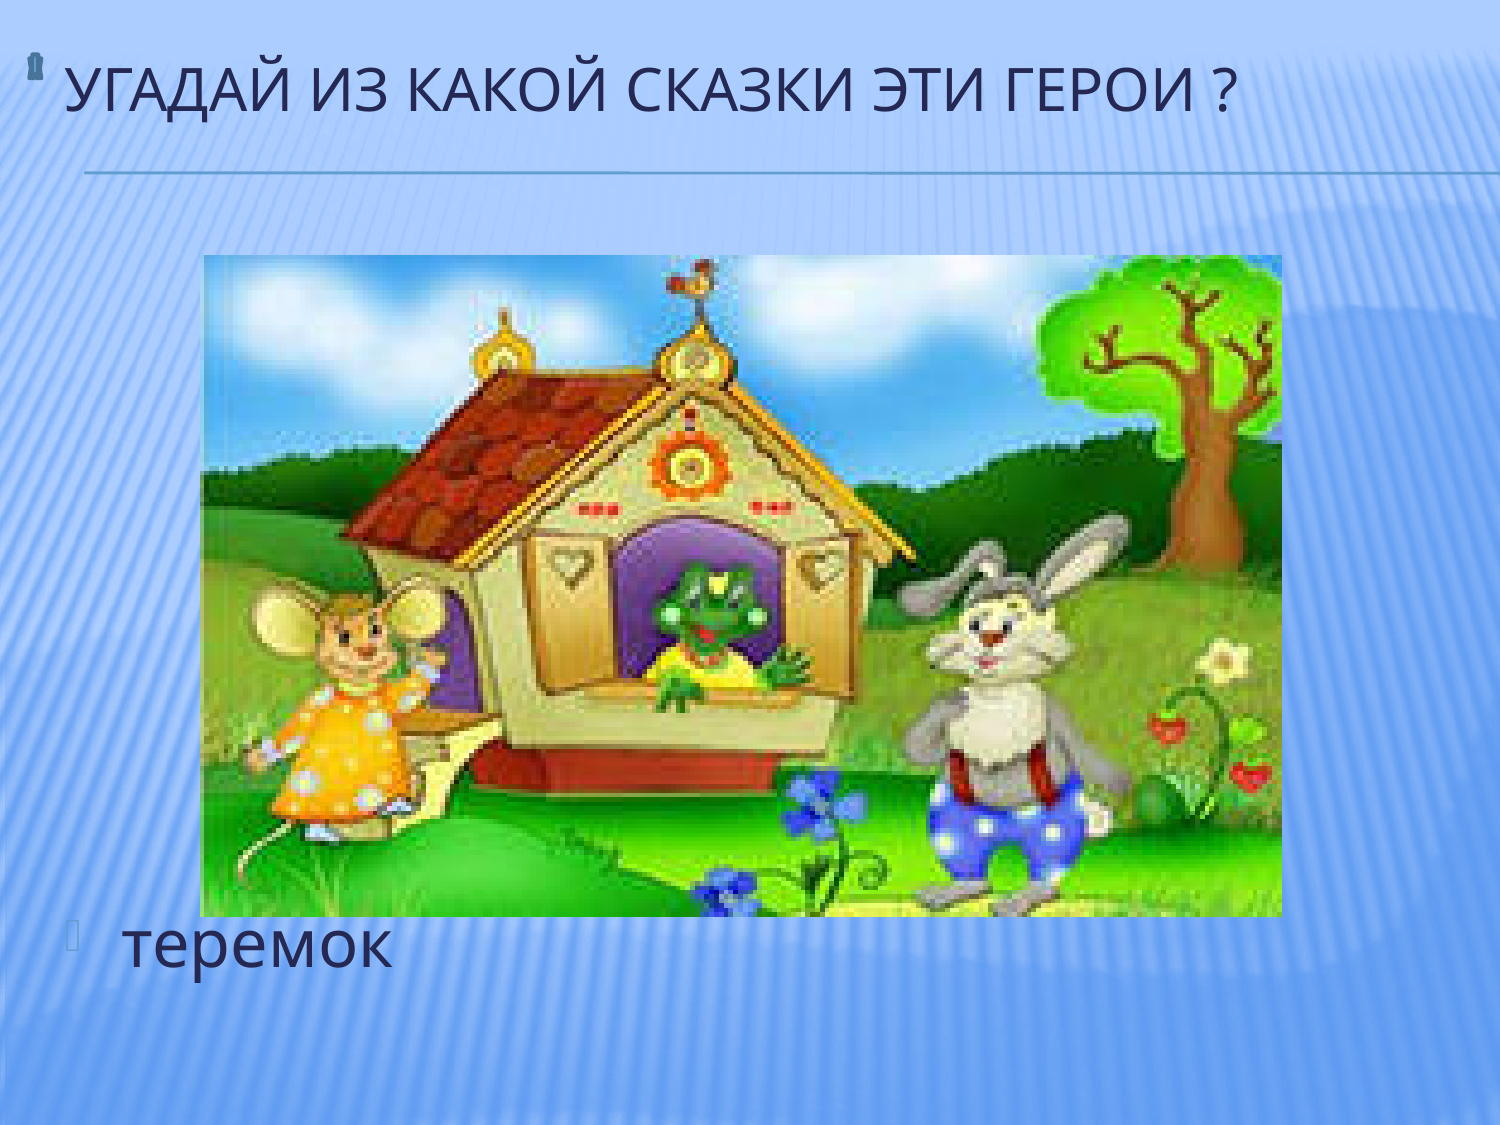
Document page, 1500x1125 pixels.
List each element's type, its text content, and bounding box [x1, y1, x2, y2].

list теремок [50, 893, 1475, 998]
text_box [27, 52, 44, 81]
picture [200, 255, 1282, 918]
title Угадай из какой сказки эти герои ? [50, 42, 1475, 197]
